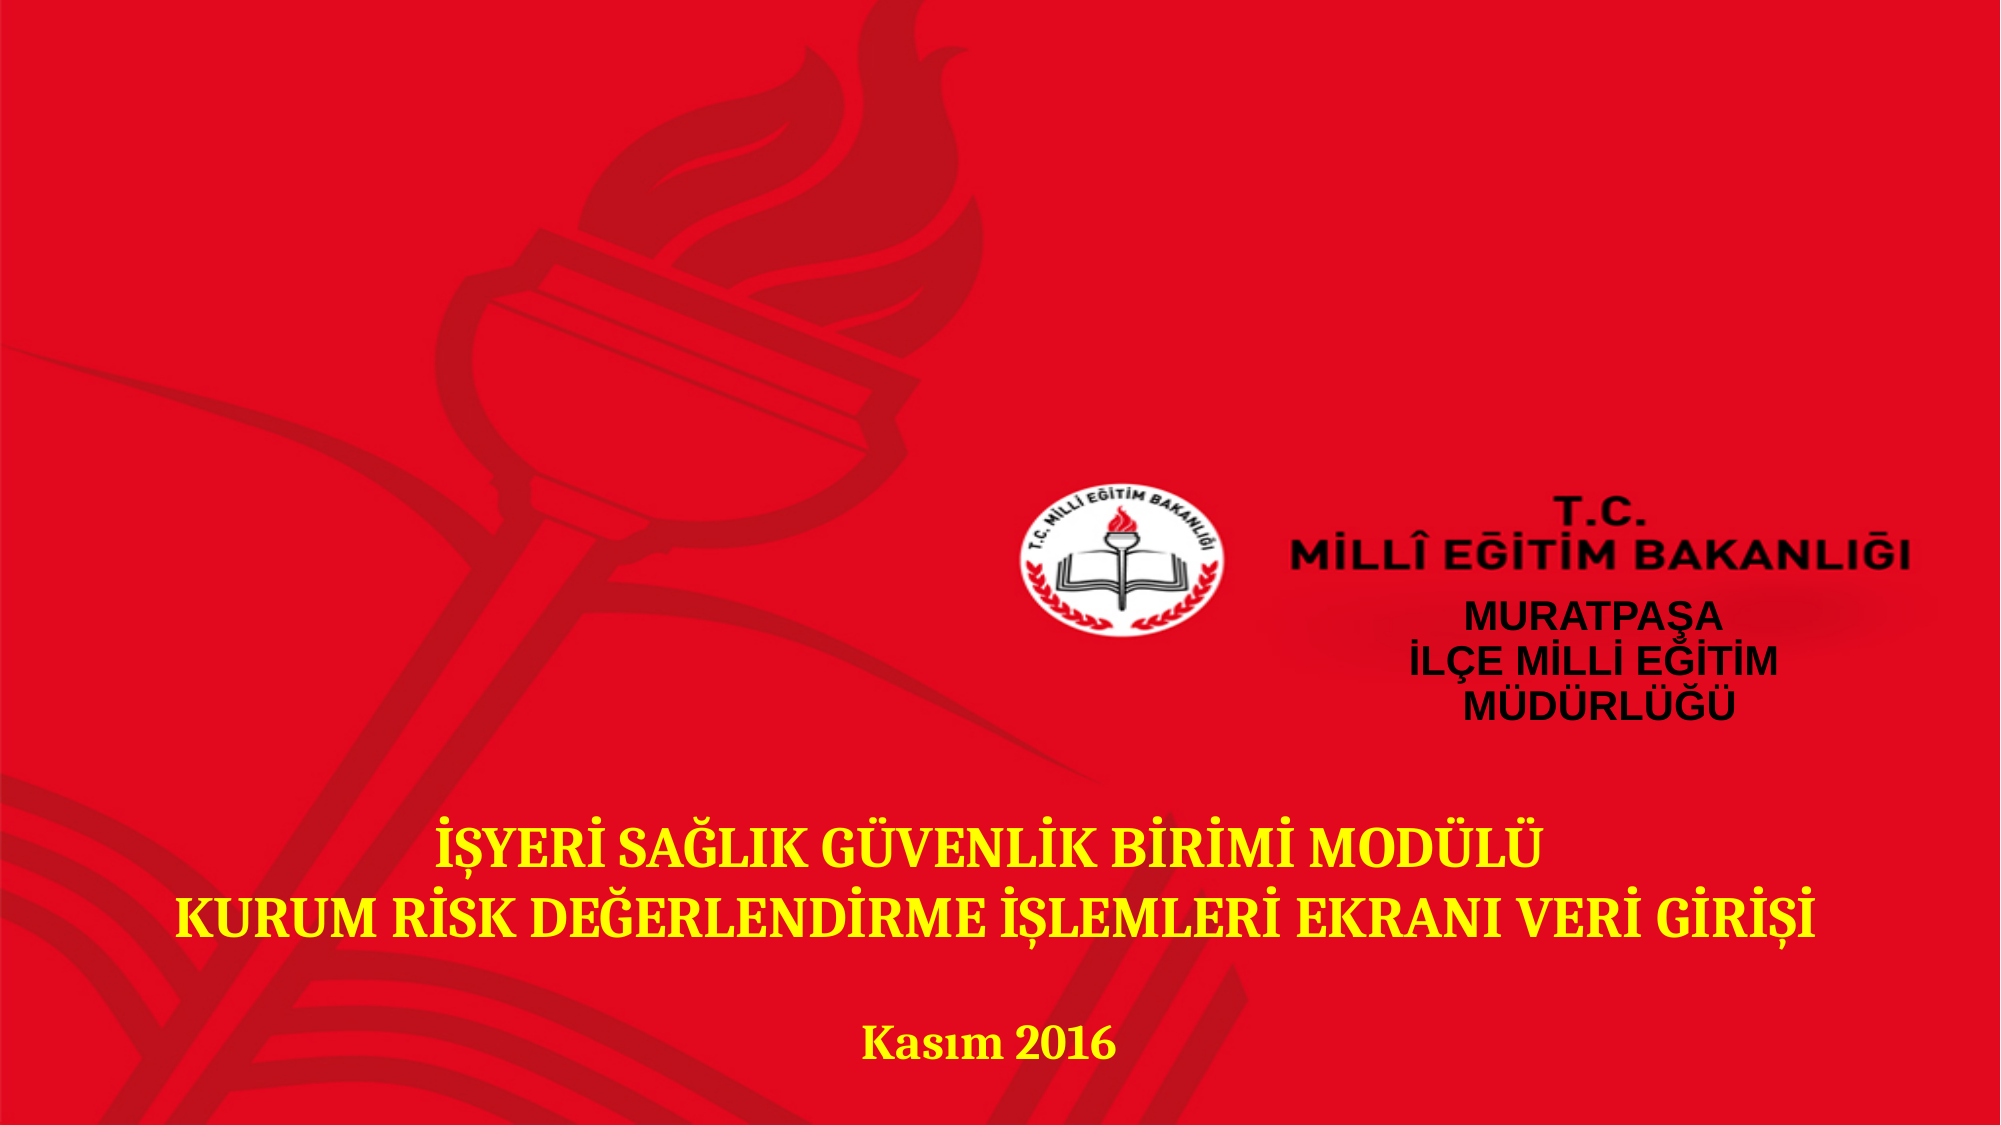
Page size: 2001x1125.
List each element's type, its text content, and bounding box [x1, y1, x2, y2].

title MURATPAŞA İLÇE MİLLİ EĞİTİM MÜDÜRLÜĞÜ [1361, 586, 1827, 733]
picture [0, 0, 2000, 1125]
text_box İŞYERİ SAĞLIK GÜVENLİK BİRİMİ MODÜLÜ KURUM RİSK DEĞERLENDİRME İŞLEMLERİ EKRANI VERİ GİRİŞİ Kasım 2016 [0, 802, 1980, 1077]
